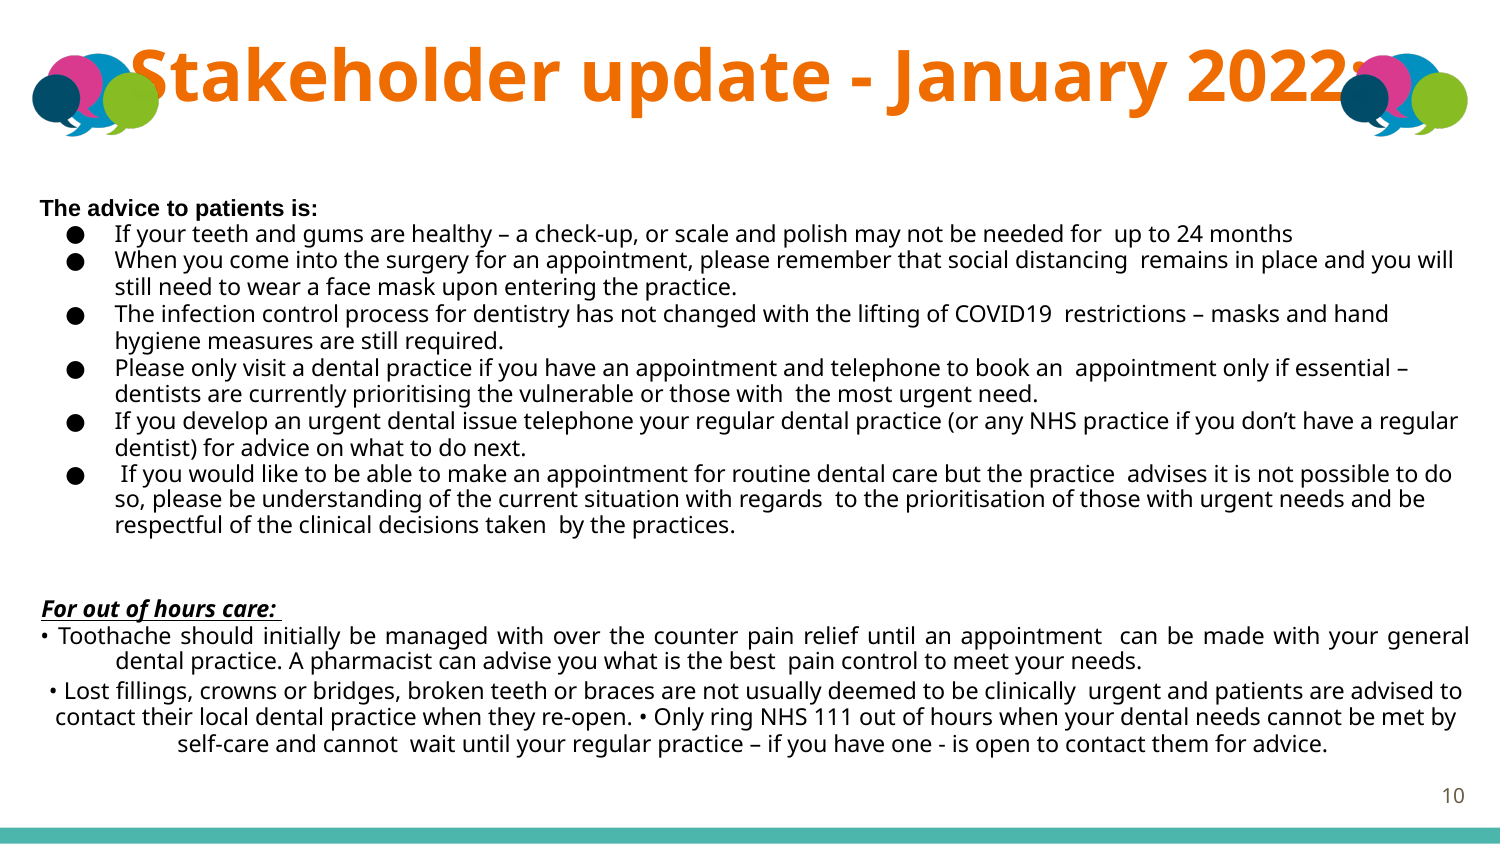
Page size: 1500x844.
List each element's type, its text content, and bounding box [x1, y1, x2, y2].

list The advice to patients is: If your teeth and gums are healthy – a check-up, or scale and polish may not be needed for up to 24 months When you come into the surgery for an appointment, please remember that social distancing remains in place and you will still need to wear a face mask upon entering the practice. The infection control process for dentistry has not changed with the lifting of COVID19 restrictions – masks and hand hygiene measures are still required. Please only visit a dental practice if you have an appointment and telephone to book an appointment only if essential – dentists are currently prioritising the vulnerable or those with the most urgent need. If you develop an urgent dental issue telephone your regular dental practice (or any NHS practice if you don’t have a regular dentist) for advice on what to do next. If you would like to be able to make an appointment for routine dental care but the practice advises it is not possible to do so, please be understanding of the current situation with regards to the prioritisation of those with urgent needs and be respectful of the clinical decisions taken by the practices. For out of hours care: • Toothache should initially be managed with over the counter pain relief until an appointment can be made with your general dental practice. A pharmacist can advise you what is the best pain control to meet your needs. • Lost fillings, crowns or bridges, broken teeth or braces are not usually deemed to be clinically urgent and patients are advised to contact their local dental practice when they re-open. • Only ring NHS 111 out of hours when your dental needs cannot be met by self-care and cannot wait until your regular practice – if you have one - is open to contact them for advice. [24, 123, 1488, 818]
title Stakeholder update - January 2022: [196, 15, 1303, 123]
picture [0, 0, 192, 192]
picture [1308, 0, 1500, 192]
slide_number 10 [1389, 764, 1480, 830]
